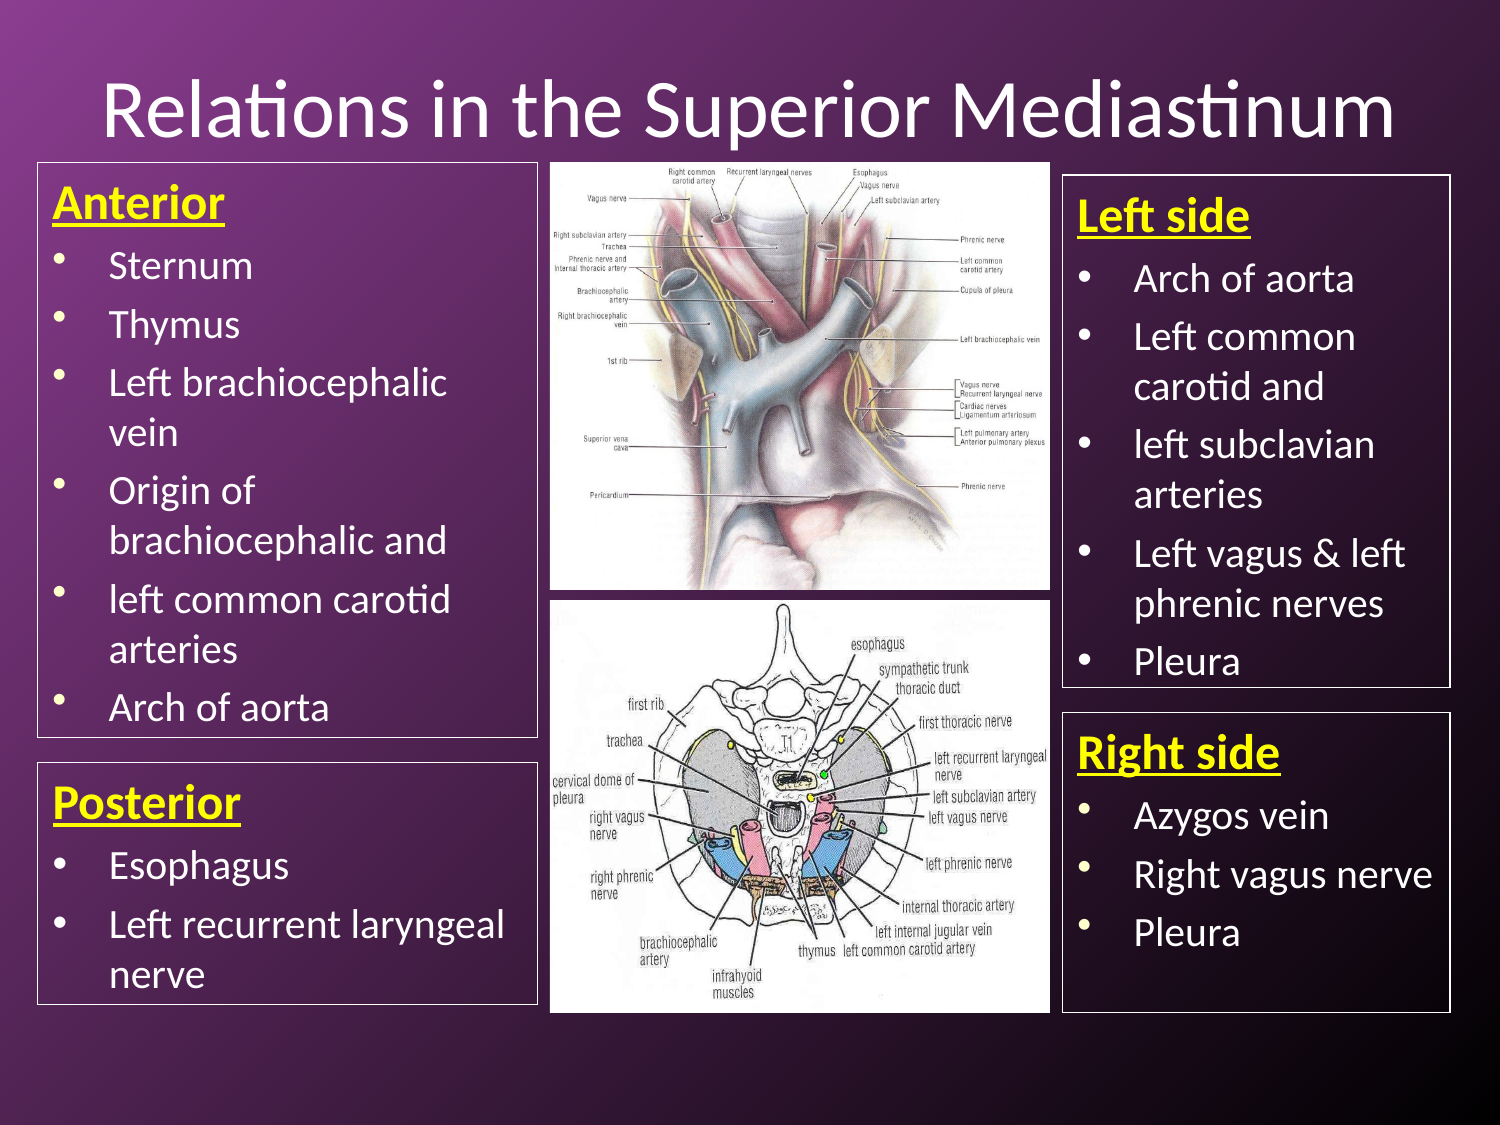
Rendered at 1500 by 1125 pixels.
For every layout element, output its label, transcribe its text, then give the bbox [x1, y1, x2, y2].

title Relations in the Superior Mediastinum [0, 45, 1500, 163]
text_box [549, 599, 1051, 1013]
picture [549, 162, 1051, 590]
text_box Right side Azygos vein Right vagus nerve Pleura [1062, 712, 1450, 1013]
text_box Left side Arch of aorta Left common carotid and left subclavian arteries Left vagus & left phrenic nerves Pleura [1062, 174, 1450, 688]
text_box Anterior Sternum Thymus Left brachiocephalic vein Origin of brachiocephalic and left common carotid arteries Arch of aorta [37, 162, 538, 738]
list Posterior Esophagus Left recurrent laryngeal nerve [37, 762, 538, 1005]
